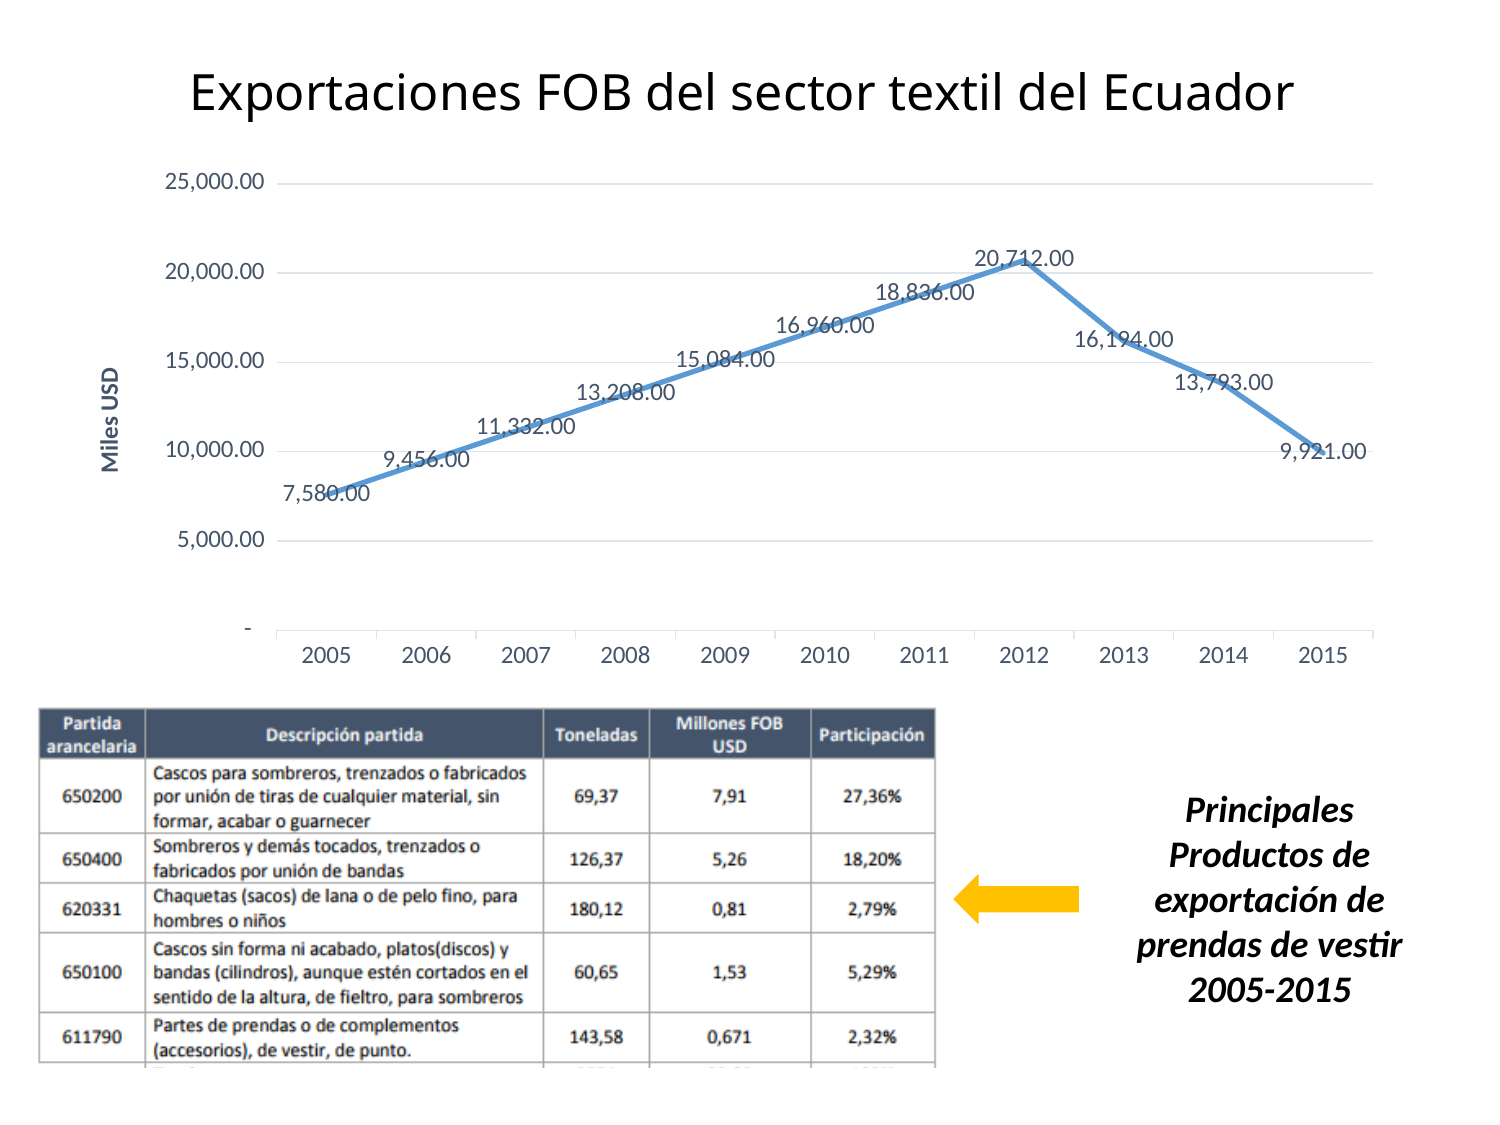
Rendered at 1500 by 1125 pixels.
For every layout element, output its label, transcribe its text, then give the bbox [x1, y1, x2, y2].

picture [25, 692, 951, 1068]
text_box [951, 865, 1083, 933]
text_box Principales Productos de exportación de prendas de vestir 2005-2015 [1116, 777, 1424, 1018]
title Exportaciones FOB del sector textil del Ecuador [123, 54, 1362, 134]
chart [64, 160, 1400, 681]
